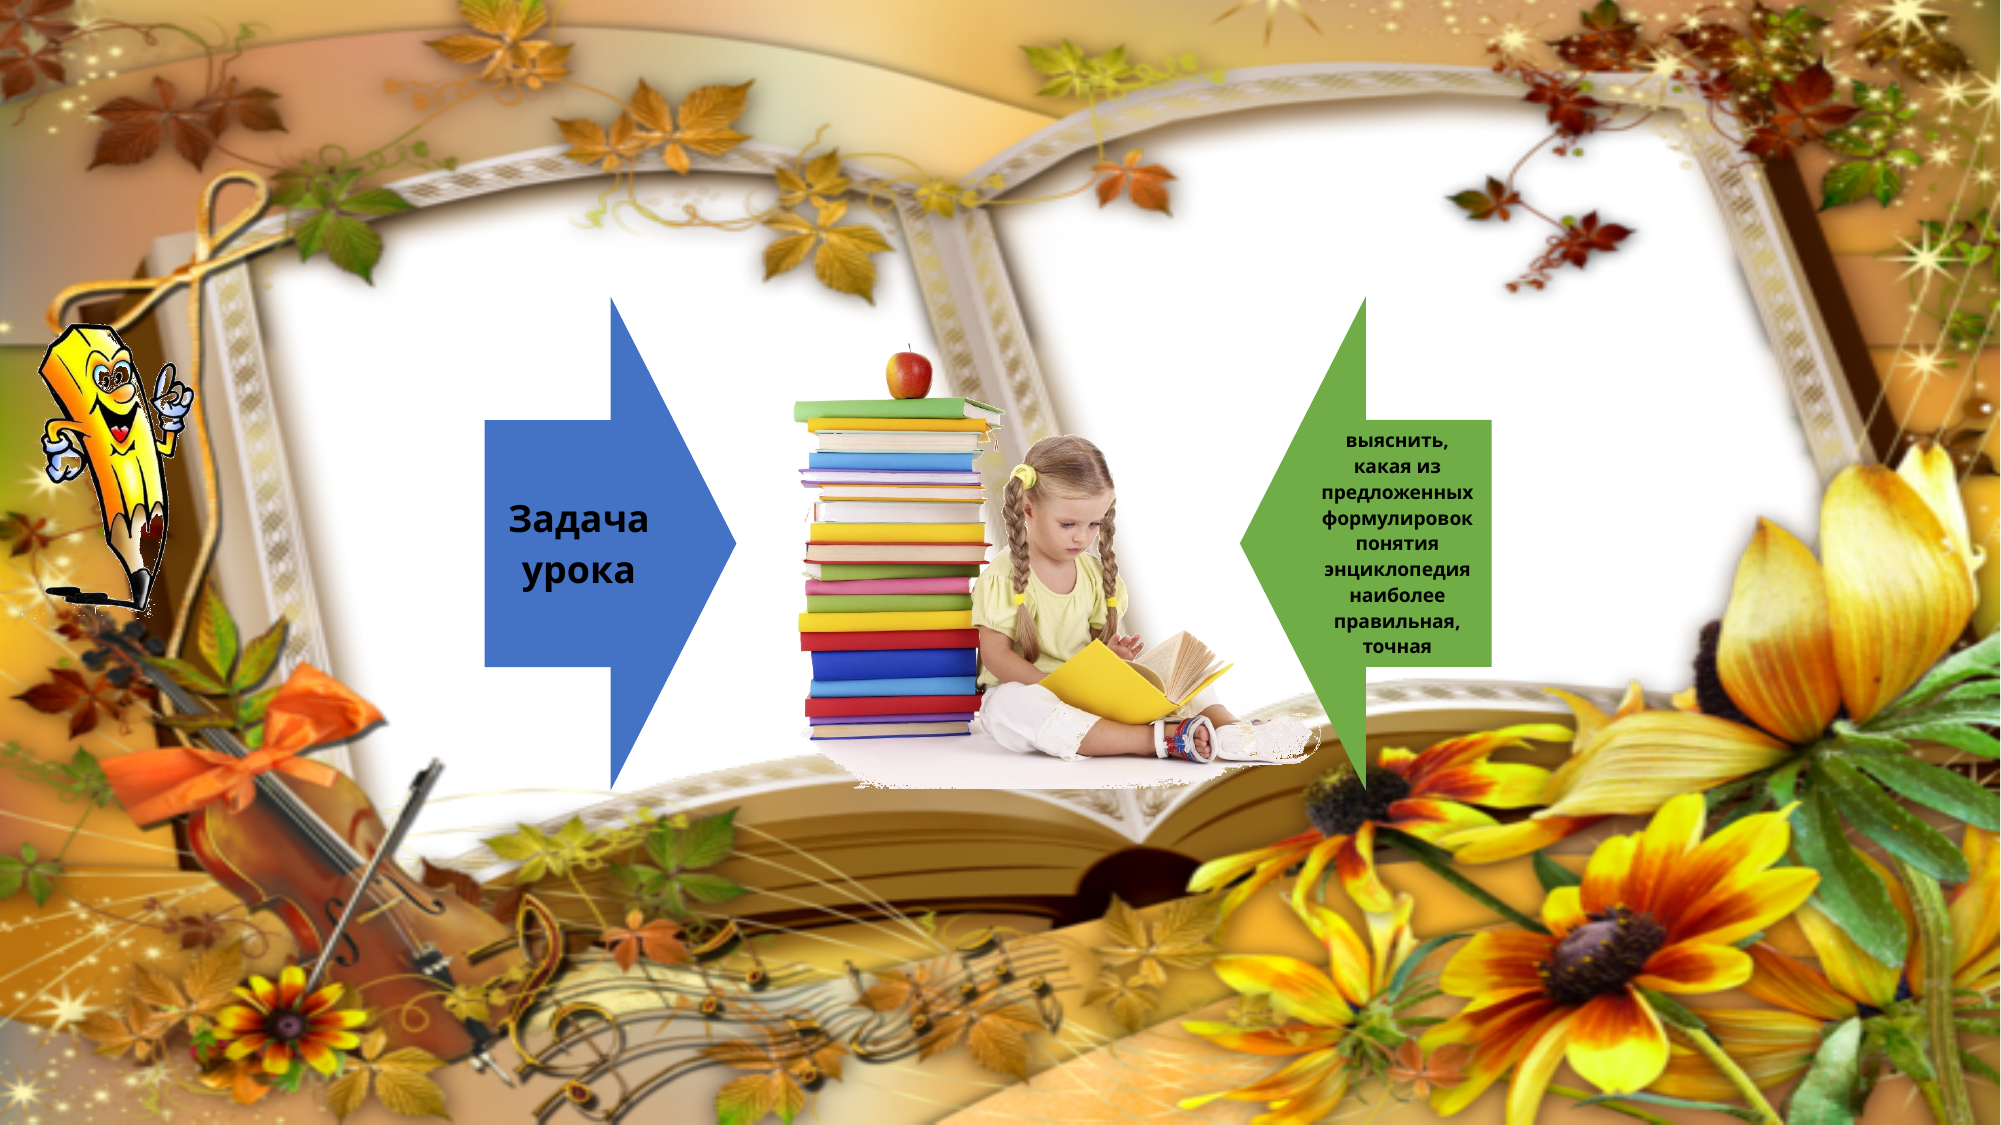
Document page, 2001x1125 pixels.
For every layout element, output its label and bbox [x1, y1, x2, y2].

text_box [0, 40, 1977, 1047]
picture [0, 298, 335, 624]
picture [757, 298, 1357, 789]
picture [0, 0, 2001, 1125]
